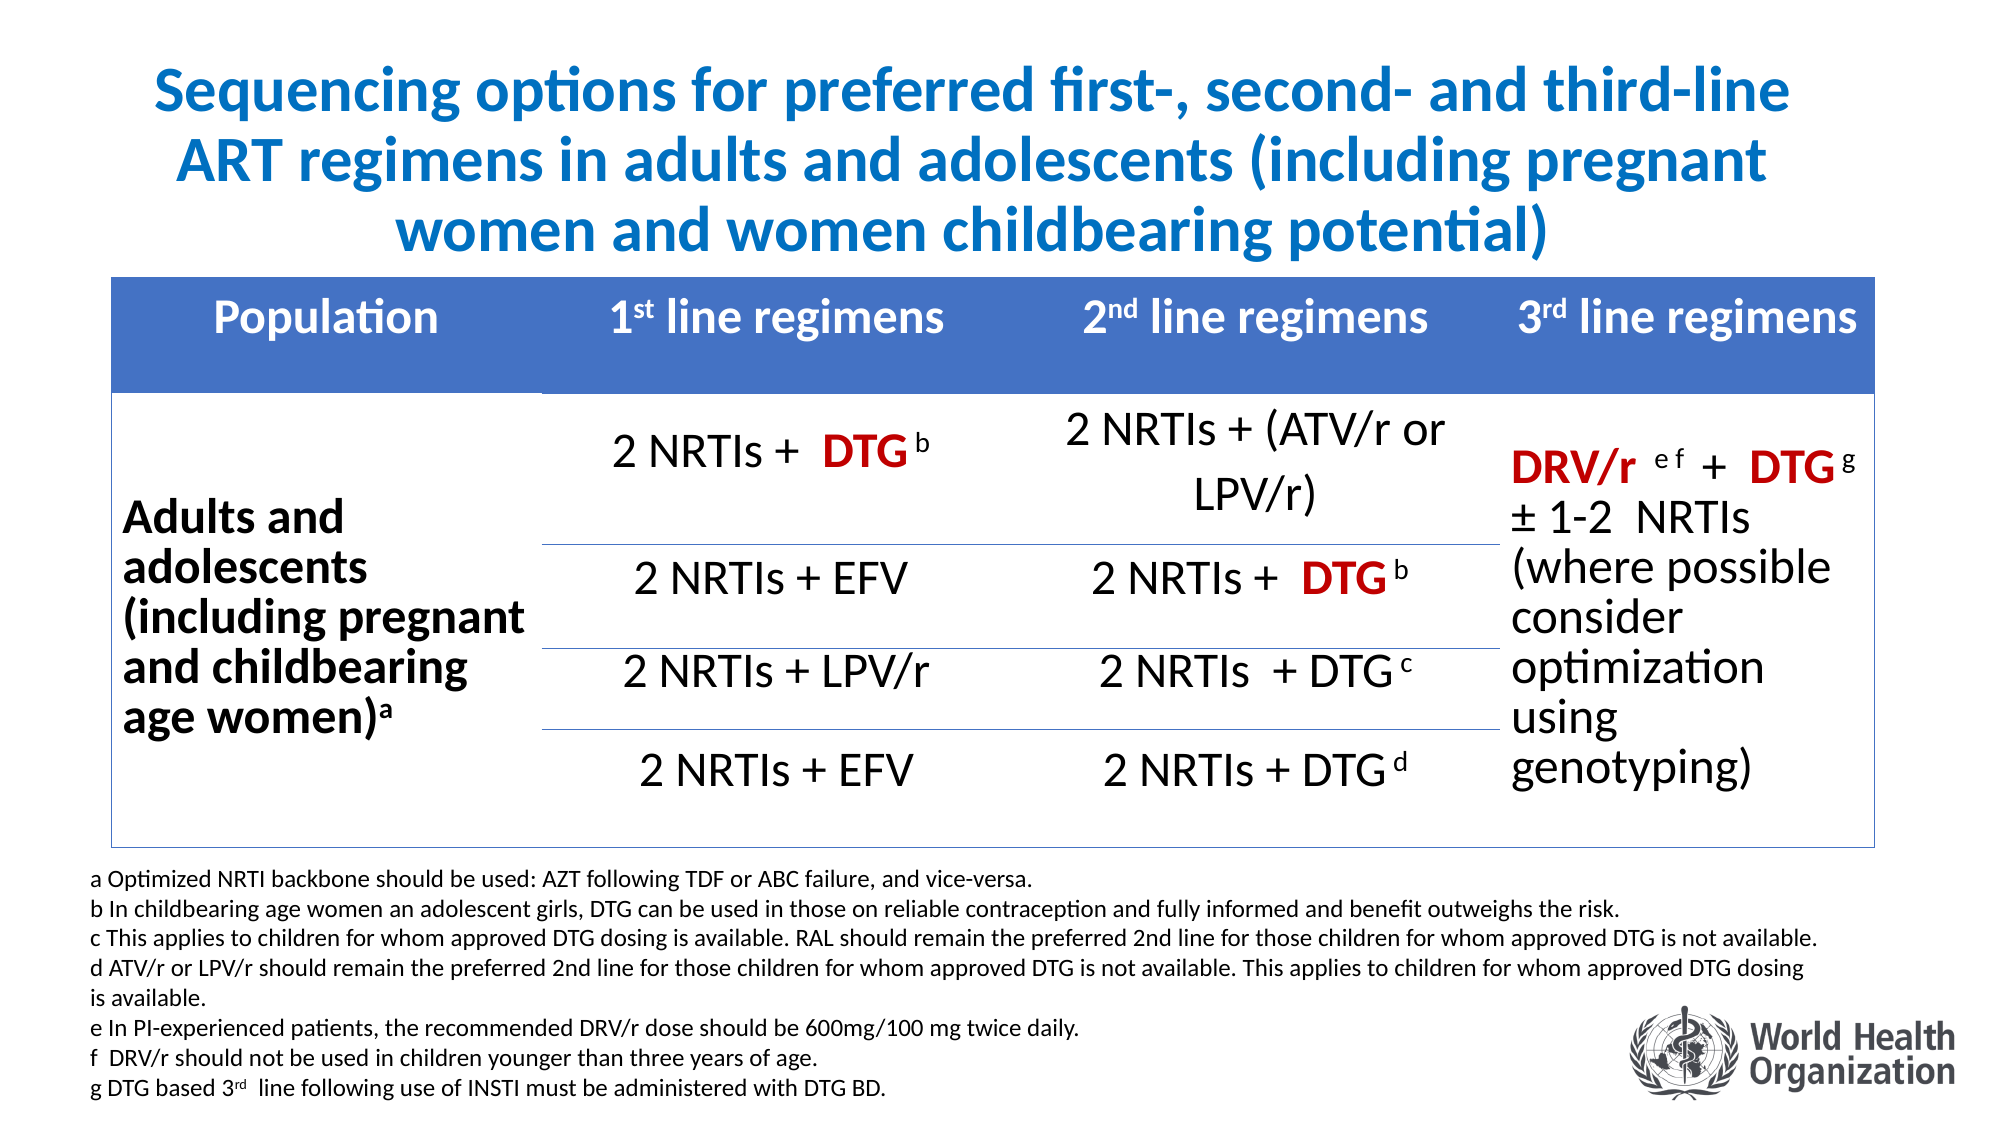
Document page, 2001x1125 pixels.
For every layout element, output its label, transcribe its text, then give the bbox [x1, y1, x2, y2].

table_cell 2 NRTIs + EFV [542, 730, 1011, 847]
table_cell 2 NRTIs + DTG d [1011, 730, 1500, 847]
title Sequencing options for preferred first-, second- and third-line ART regimens in adults and adolescents (including pregnant women and women childbearing potential) [82, 43, 1863, 278]
table_cell 2 NRTIs + LPV/r [542, 649, 1011, 729]
table_cell Adults and adolescents (including pregnant and childbearing age women)a [112, 393, 542, 847]
table_header 2nd line regimens [1011, 278, 1500, 393]
table_cell 2 NRTIs + DTG c [1011, 649, 1500, 729]
table_header Population [112, 278, 542, 393]
text_box a Optimized NRTI backbone should be used: AZT following TDF or ABC failure, and vice-versa. b In childbearing age women an adolescent girls, DTG can be used in those on reliable contraception and fully informed and benefit outweighs the risk. c This applies to children for whom approved DTG dosing is available. RAL should remain the preferred 2nd line for those children for whom approved DTG is not available. d ATV/r or LPV/r should remain the preferred 2nd line for those children for whom approved DTG is not available. This applies to children for whom approved DTG dosing is available. e In PI-experienced patients, the recommended DRV/r dose should be 600mg/100 mg twice daily. f DRV/r should not be used in children younger than three years of age. g DTG based 3rd line following use of INSTI must be administered with DTG BD. [75, 854, 1842, 1109]
table_cell DRV/r e f + DTG g ± 1-2 NRTIs (where possible consider optimization using genotyping) [1500, 394, 1874, 847]
table_cell 2 NRTIs + EFV [542, 545, 1011, 648]
table_cell 2 NRTIs + (ATV/r or LPV/r) [1011, 394, 1500, 544]
table_header 3rd line regimens [1500, 278, 1874, 393]
table_cell 2 NRTIs + DTG b [1011, 545, 1500, 648]
table_cell 2 NRTIs + DTG b [542, 394, 1011, 544]
table_header 1st line regimens [542, 278, 1011, 393]
